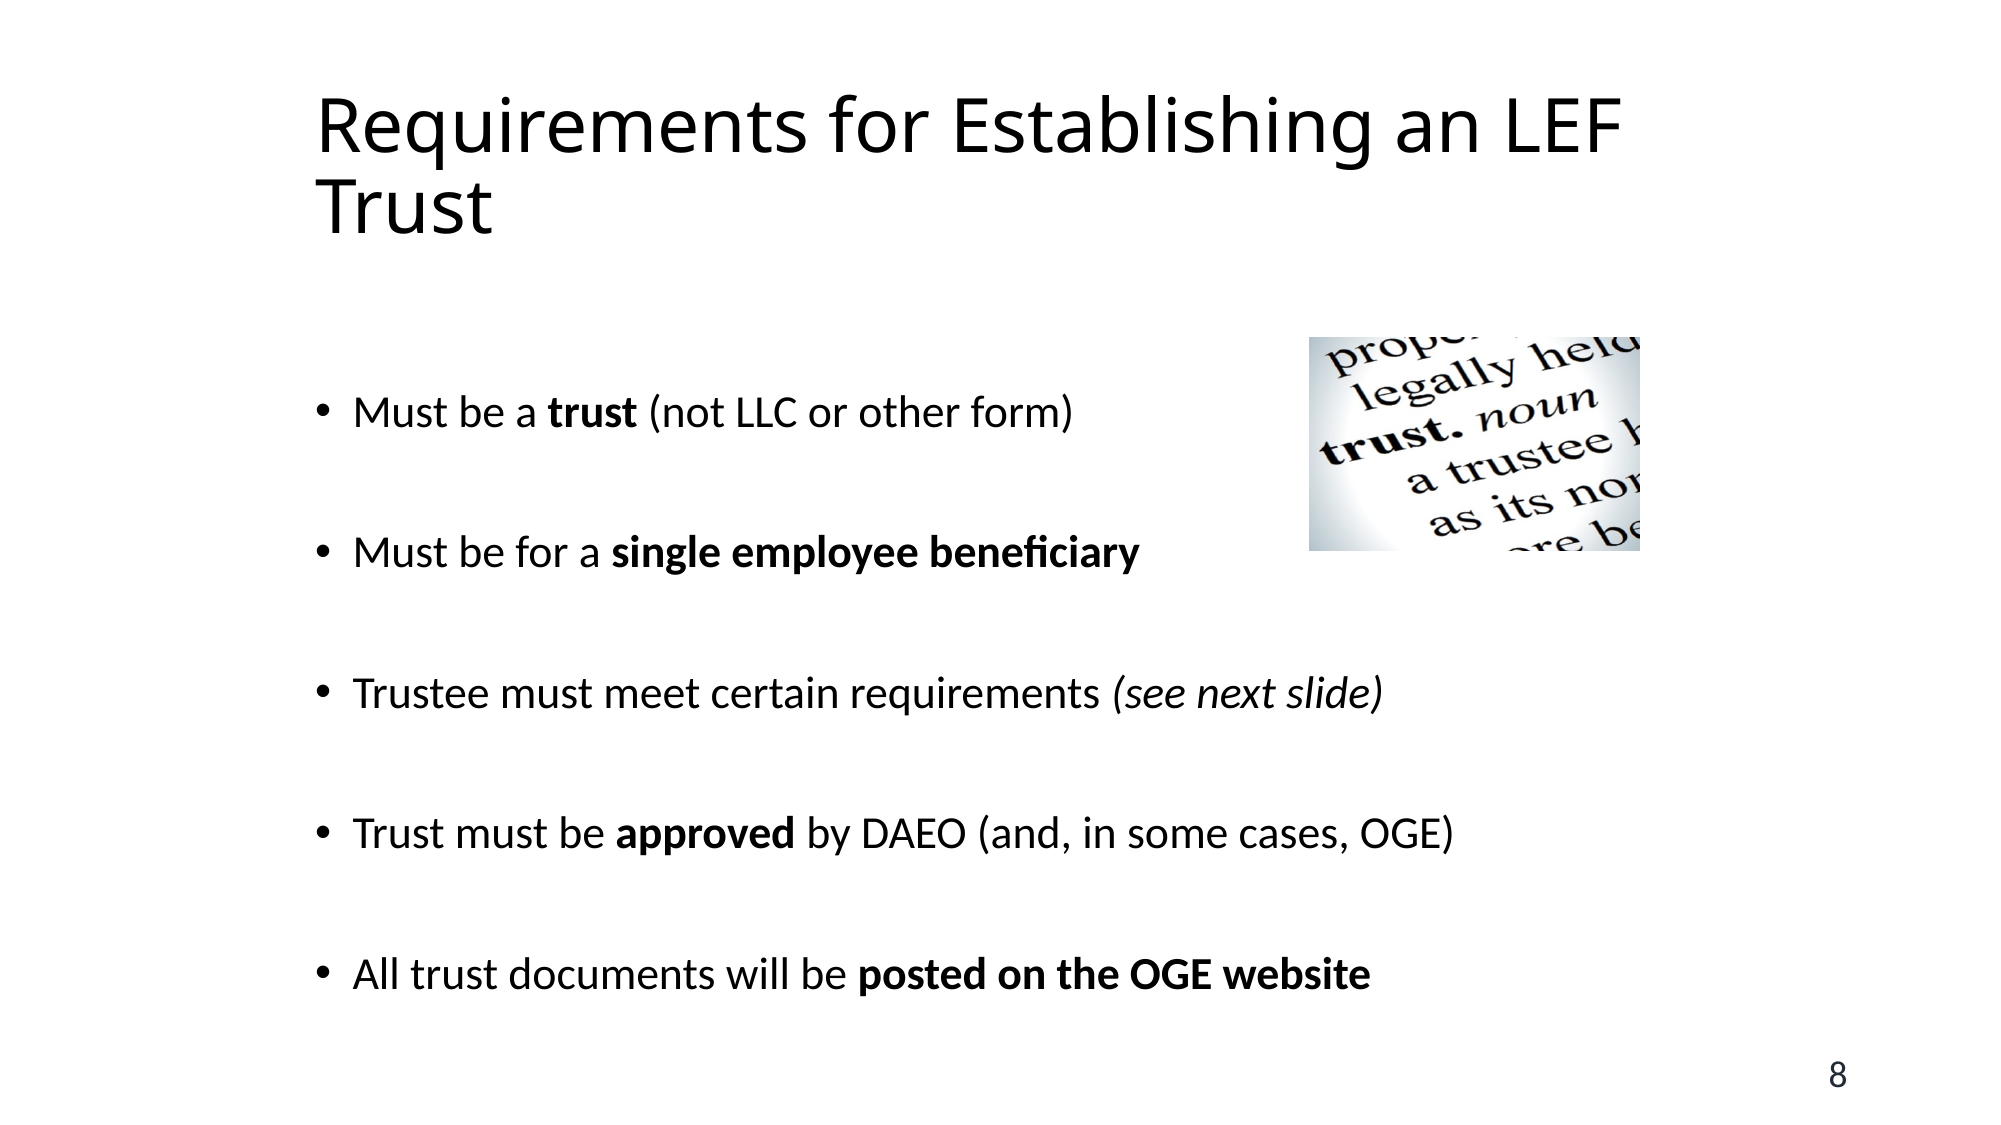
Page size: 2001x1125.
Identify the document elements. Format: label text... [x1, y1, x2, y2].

picture [1309, 337, 1640, 551]
slide_number 8 [1412, 1042, 1863, 1103]
list Must be a trust (not LLC or other form) Must be for a single employee beneficiary Trustee must meet certain requirements (see next slide) Trust must be approved by DAEO (and, in some cases, OGE) All trust documents will be posted on the OGE website [300, 299, 1647, 1014]
title Requirements for Establishing an LEF Trust [300, 59, 1647, 278]
